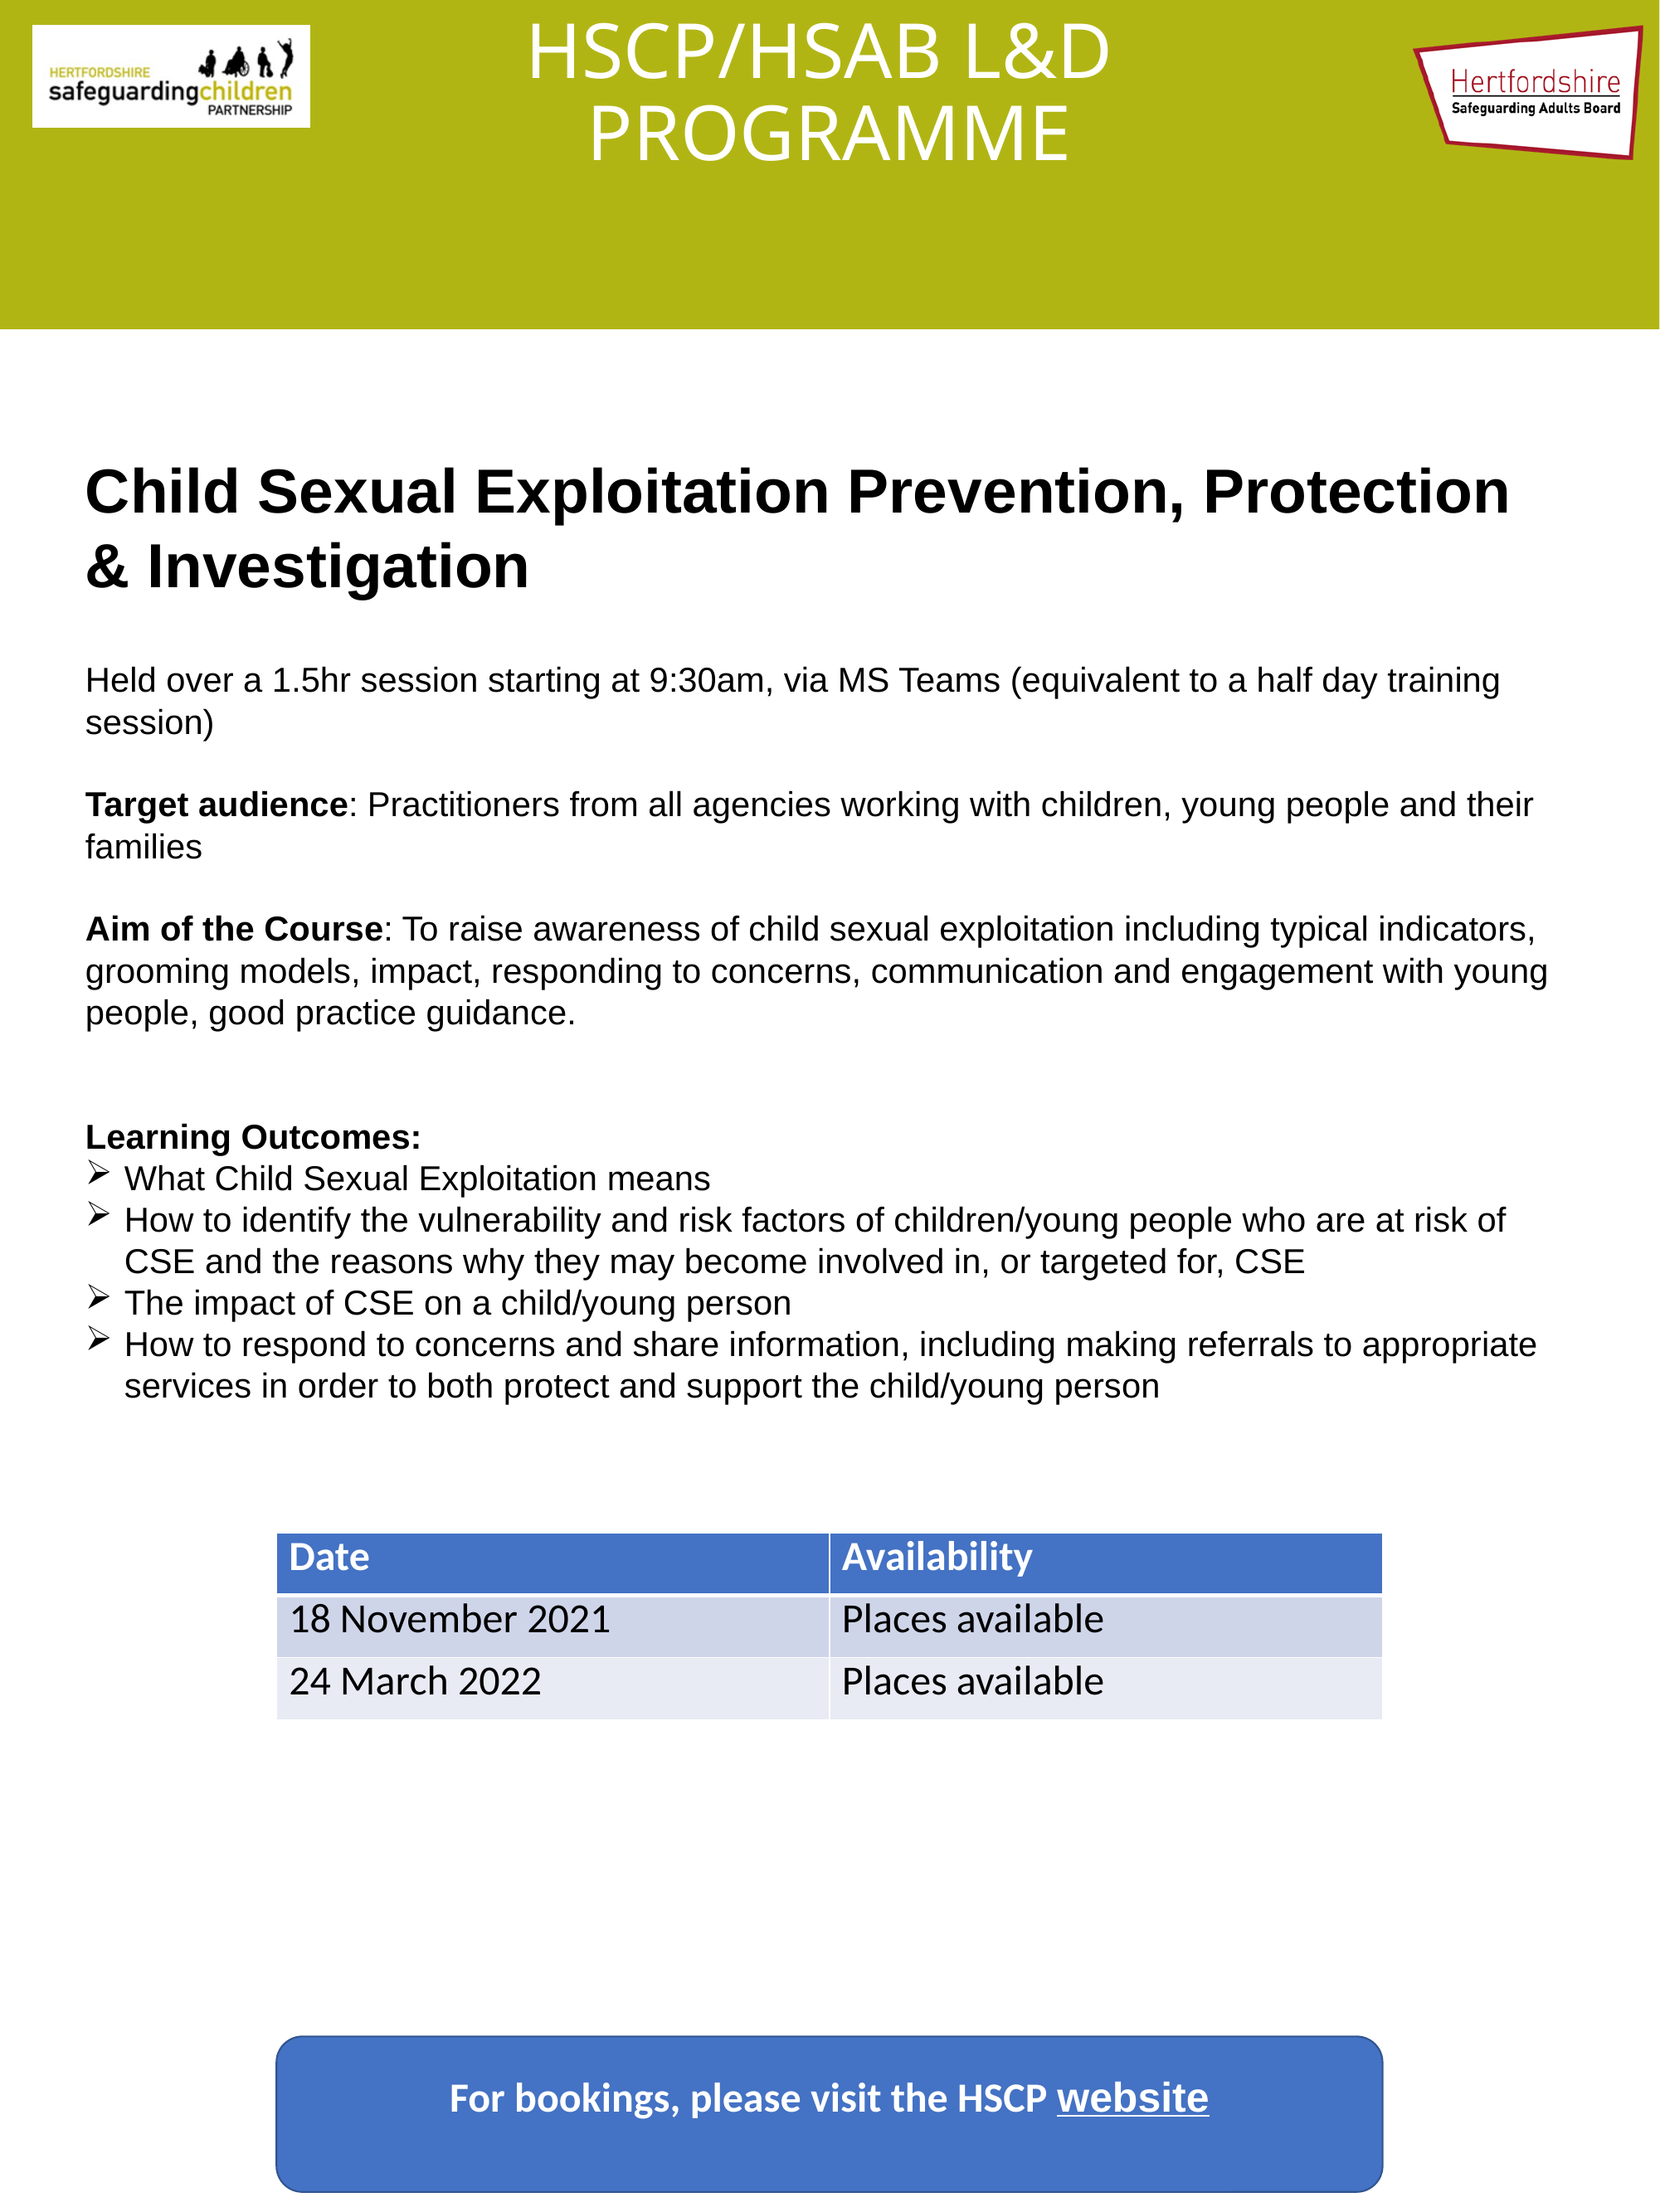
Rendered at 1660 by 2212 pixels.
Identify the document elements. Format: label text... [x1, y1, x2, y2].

table_cell Places available [830, 1597, 1382, 1657]
table_header Date [277, 1534, 829, 1593]
text_box For bookings, please visit the HSCP website [275, 2035, 1384, 2193]
table_cell 18 November 2021 [277, 1597, 829, 1657]
title HSCP/HSAB L&D PROGRAMME [0, 6, 1659, 288]
table_cell 24 March 2022 [277, 1658, 829, 1719]
text_box Child Sexual Exploitation Prevention, Protection & Investigation Held over a 1.5hr session starting at 9:30am, via MS Teams (equivalent to a half day training session) Target audience: Practitioners from all agencies working with children, young people and their families Aim of the Course: To raise awareness of child sexual exploitation including typical indicators, grooming models, impact, responding to concerns, communication and engagement with young people, good practice guidance. Learning Outcomes: What Child Sexual Exploitation means How to identify the vulnerability and risk factors of children/young people who are at risk of CSE and the reasons why they may become involved in, or targeted for, CSE The impact of CSE on a child/young person How to respond to concerns and share information, including making referrals to appropriate services in order to both protect and support the child/young person [73, 444, 1586, 1440]
table_cell Places available [830, 1658, 1382, 1719]
table_header Availability [830, 1534, 1382, 1593]
